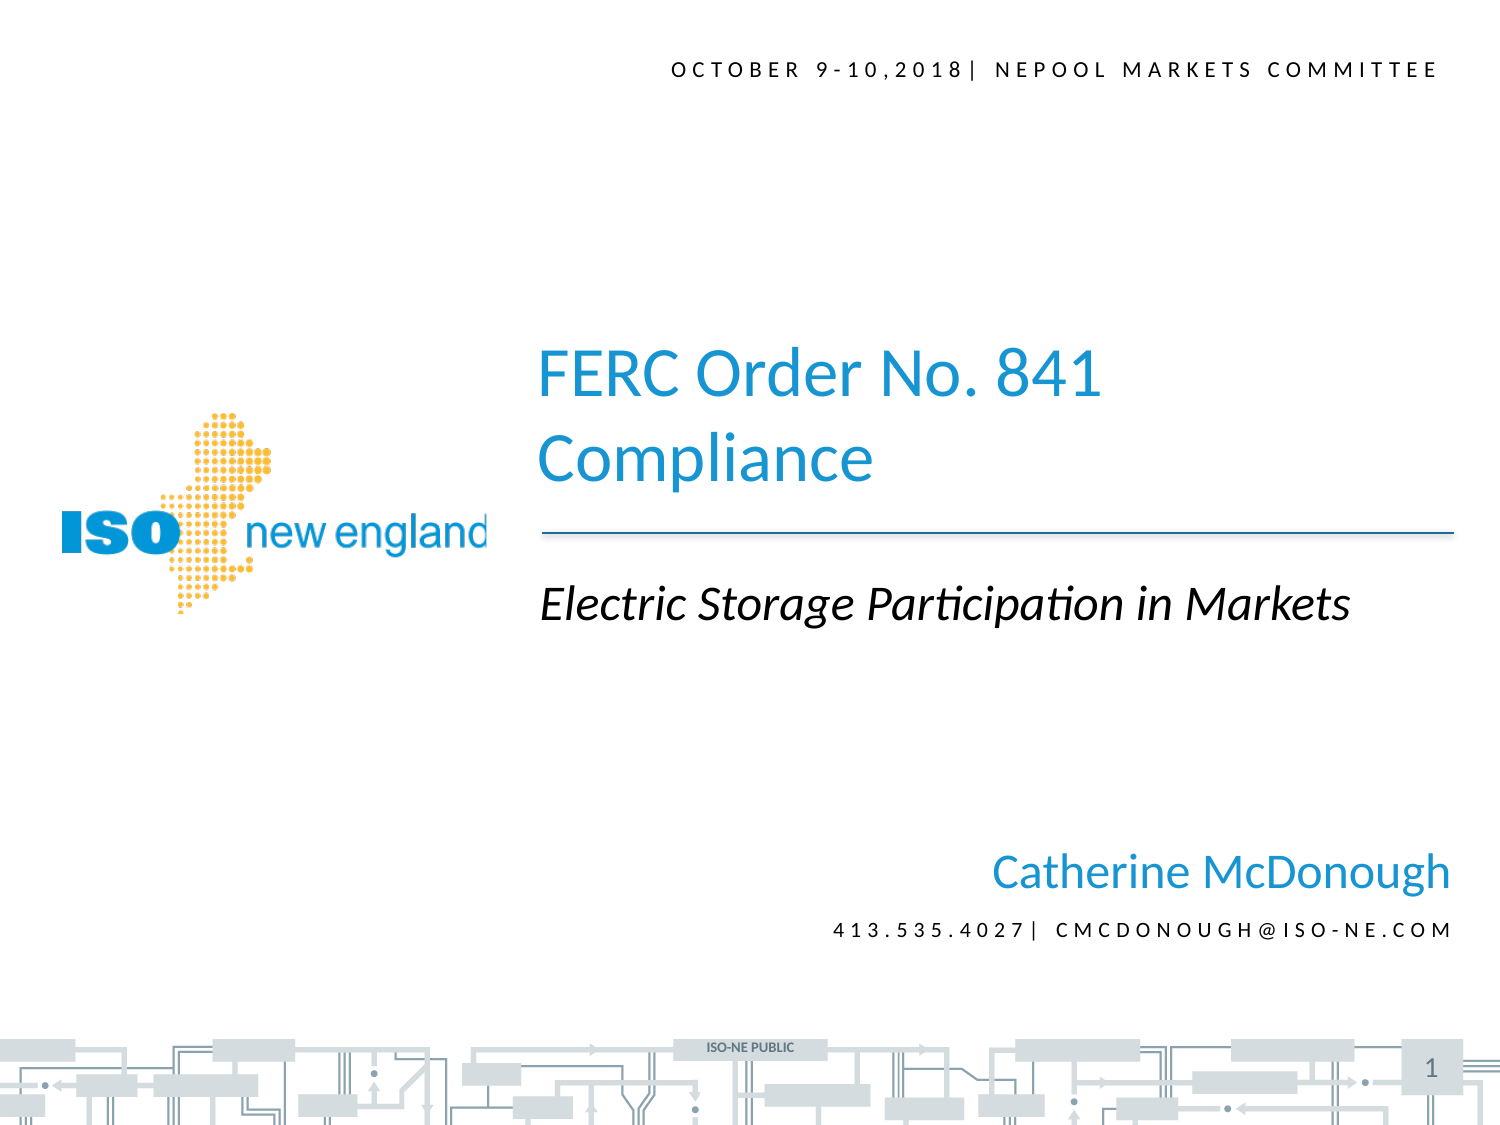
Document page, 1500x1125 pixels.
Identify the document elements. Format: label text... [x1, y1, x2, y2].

list October 9-10,2018| NEPOOL Markets Committee [539, 43, 1452, 94]
list Electric Storage Participation in Markets [539, 570, 1452, 713]
list Catherine McDonough [539, 838, 1452, 902]
list FERC Order No. 841 Compliance [537, 232, 1450, 496]
picture [0, 1031, 1500, 1125]
slide_number 1 [1400, 1044, 1463, 1088]
list 413.535.4027| cmcdonough@iso-ne.com [539, 915, 1452, 979]
